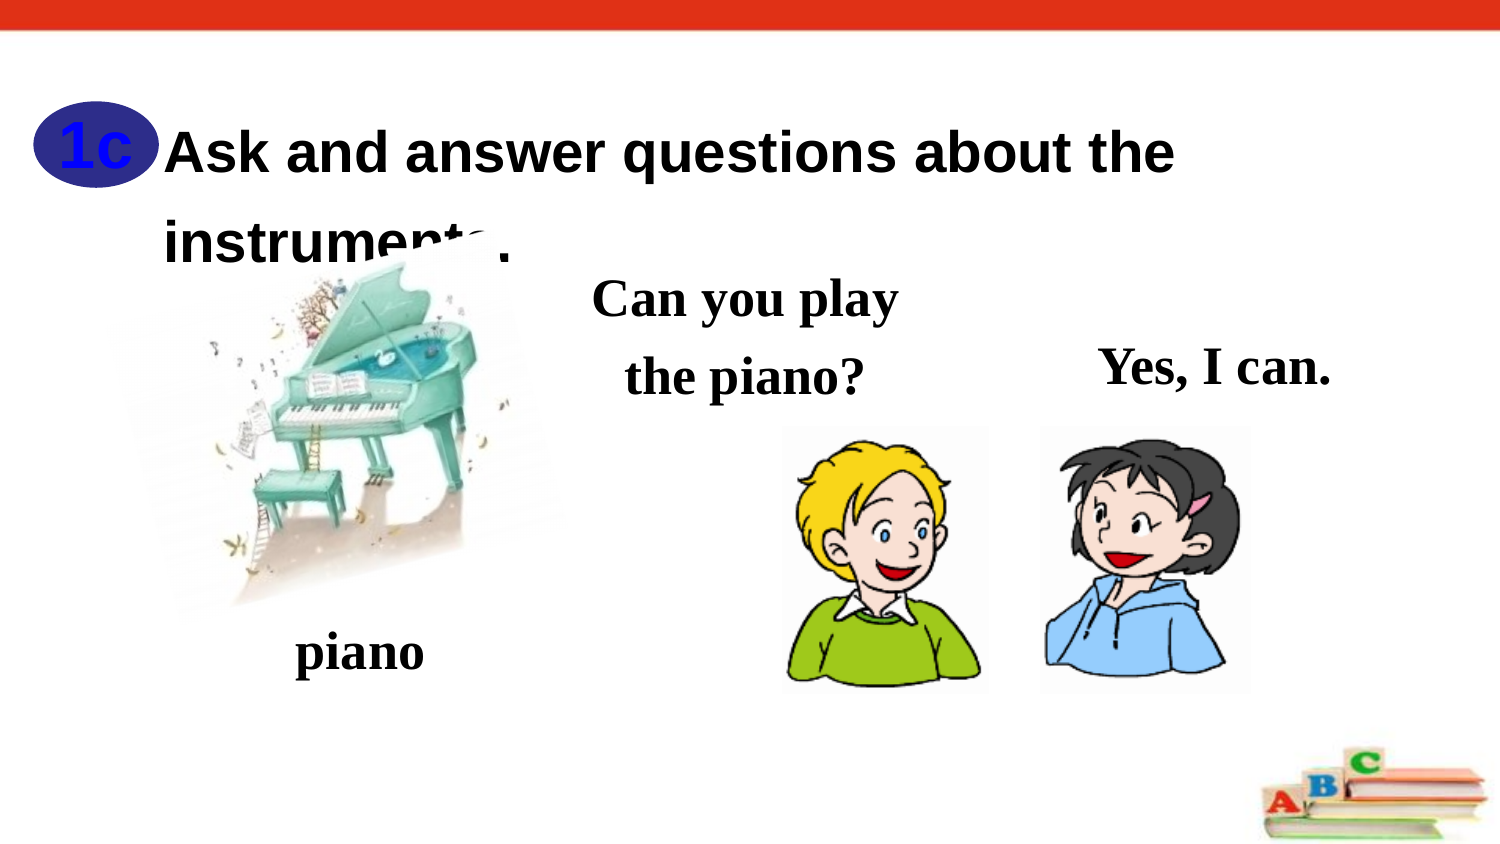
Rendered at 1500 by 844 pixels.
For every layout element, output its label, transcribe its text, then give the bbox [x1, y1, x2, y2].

picture [0, 0, 1500, 844]
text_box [35, 94, 174, 191]
text_box Yes, I can. [1056, 309, 1373, 428]
text_box Can you play the piano? [532, 246, 960, 424]
text_box Ask and answer questions about the instruments. [148, 85, 1437, 282]
text_box piano [280, 607, 441, 688]
